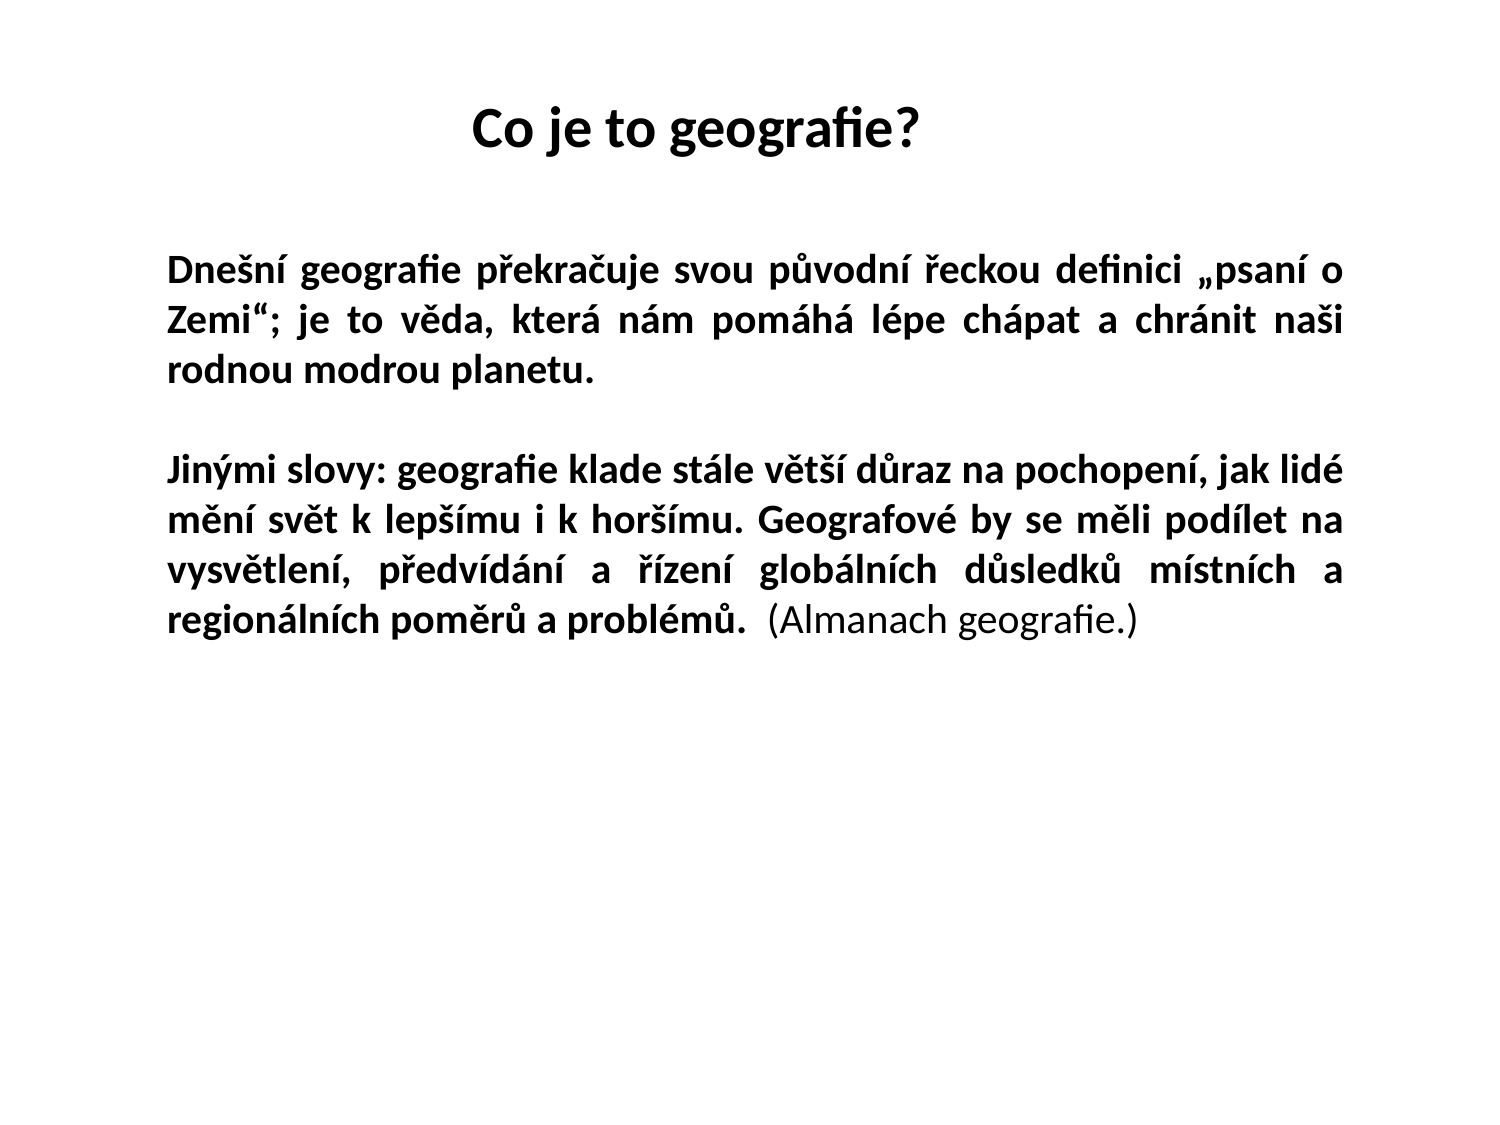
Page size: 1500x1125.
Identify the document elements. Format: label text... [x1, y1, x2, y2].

text_box Co je to geografie? [398, 82, 996, 212]
text_box Dnešní geografie překračuje svou původní řeckou definici „psaní o Zemi“; je to věda, která nám pomáhá lépe chápat a chránit naši rodnou modrou planetu. Jinými slovy: geografie klade stále větší důraz na pochopení, jak lidé mění svět k lepšímu i k horšímu. Geografové by se měli podílet na vysvětlení, předvídání a řízení globálních důsledků místních a regionálních poměrů a problémů. (Almanach geografie.) [152, 234, 1360, 695]
